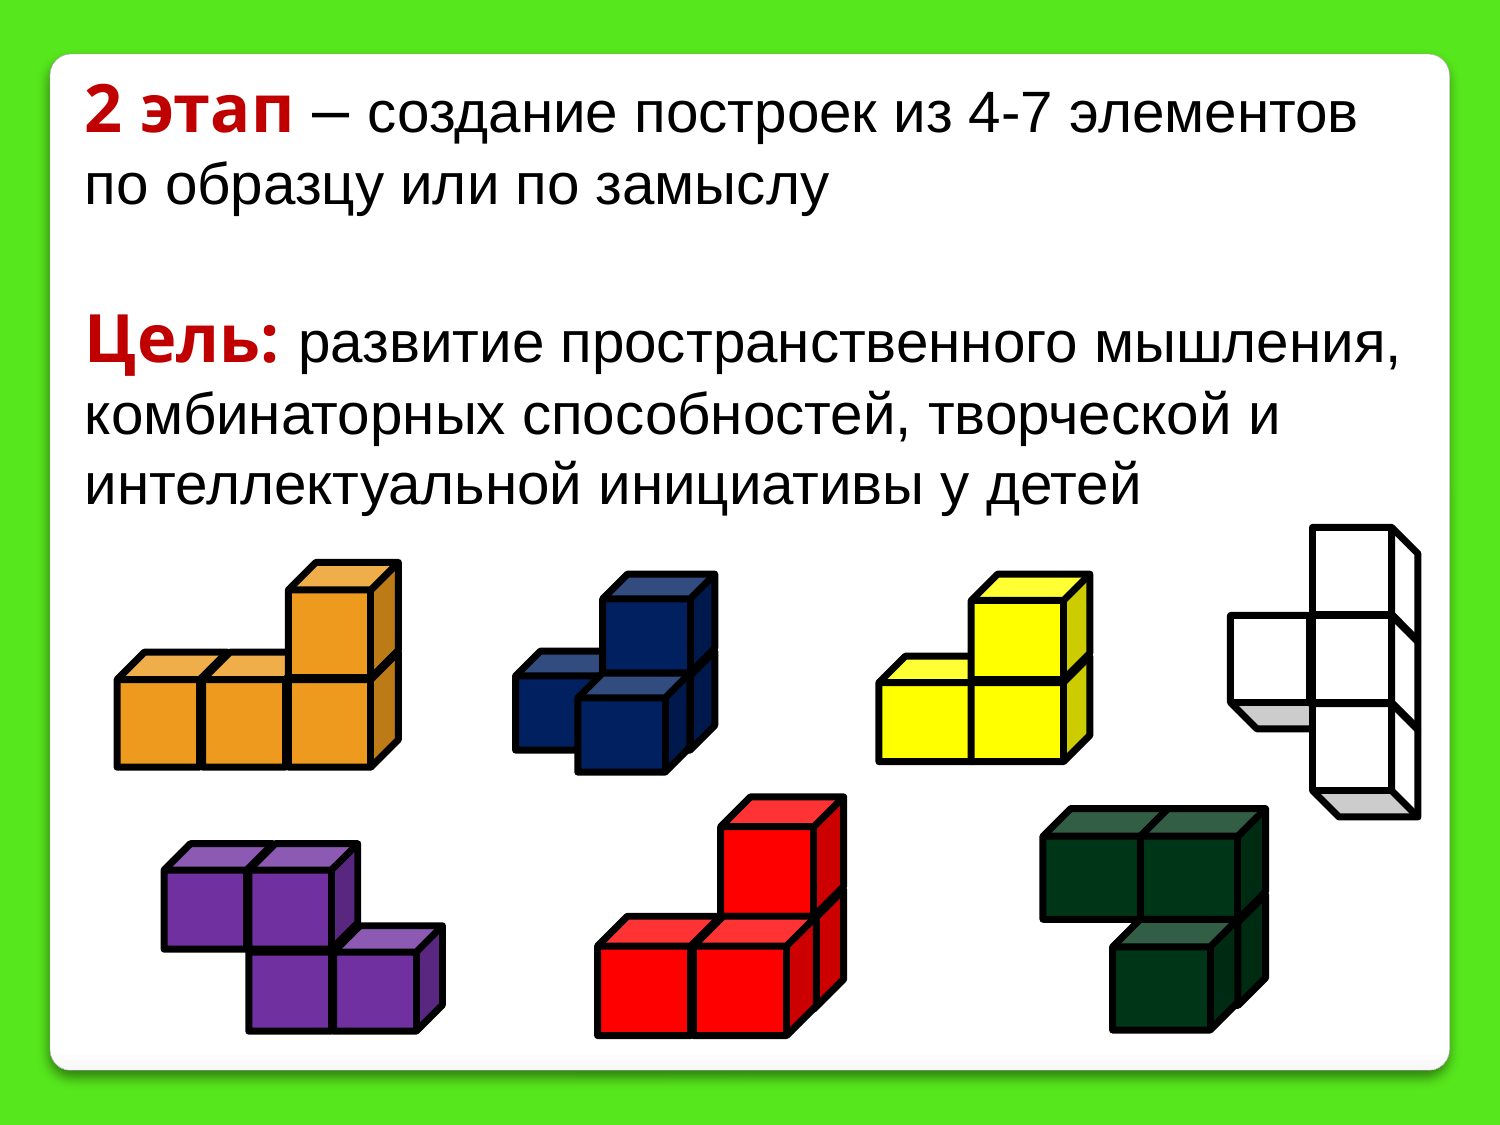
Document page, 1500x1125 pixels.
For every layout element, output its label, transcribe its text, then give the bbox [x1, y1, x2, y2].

text_box 2 этап – создание построек из 4-7 элементов по образцу или по замыслу Цель: развитие пространственного мышления, комбинаторных способностей, творческой и интеллектуальной инициативы у детей [70, 58, 1442, 524]
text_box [163, 843, 443, 1032]
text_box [1179, 578, 1470, 767]
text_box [597, 796, 844, 1036]
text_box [515, 573, 716, 773]
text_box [116, 562, 399, 768]
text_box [878, 573, 1091, 762]
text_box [1042, 808, 1266, 1031]
